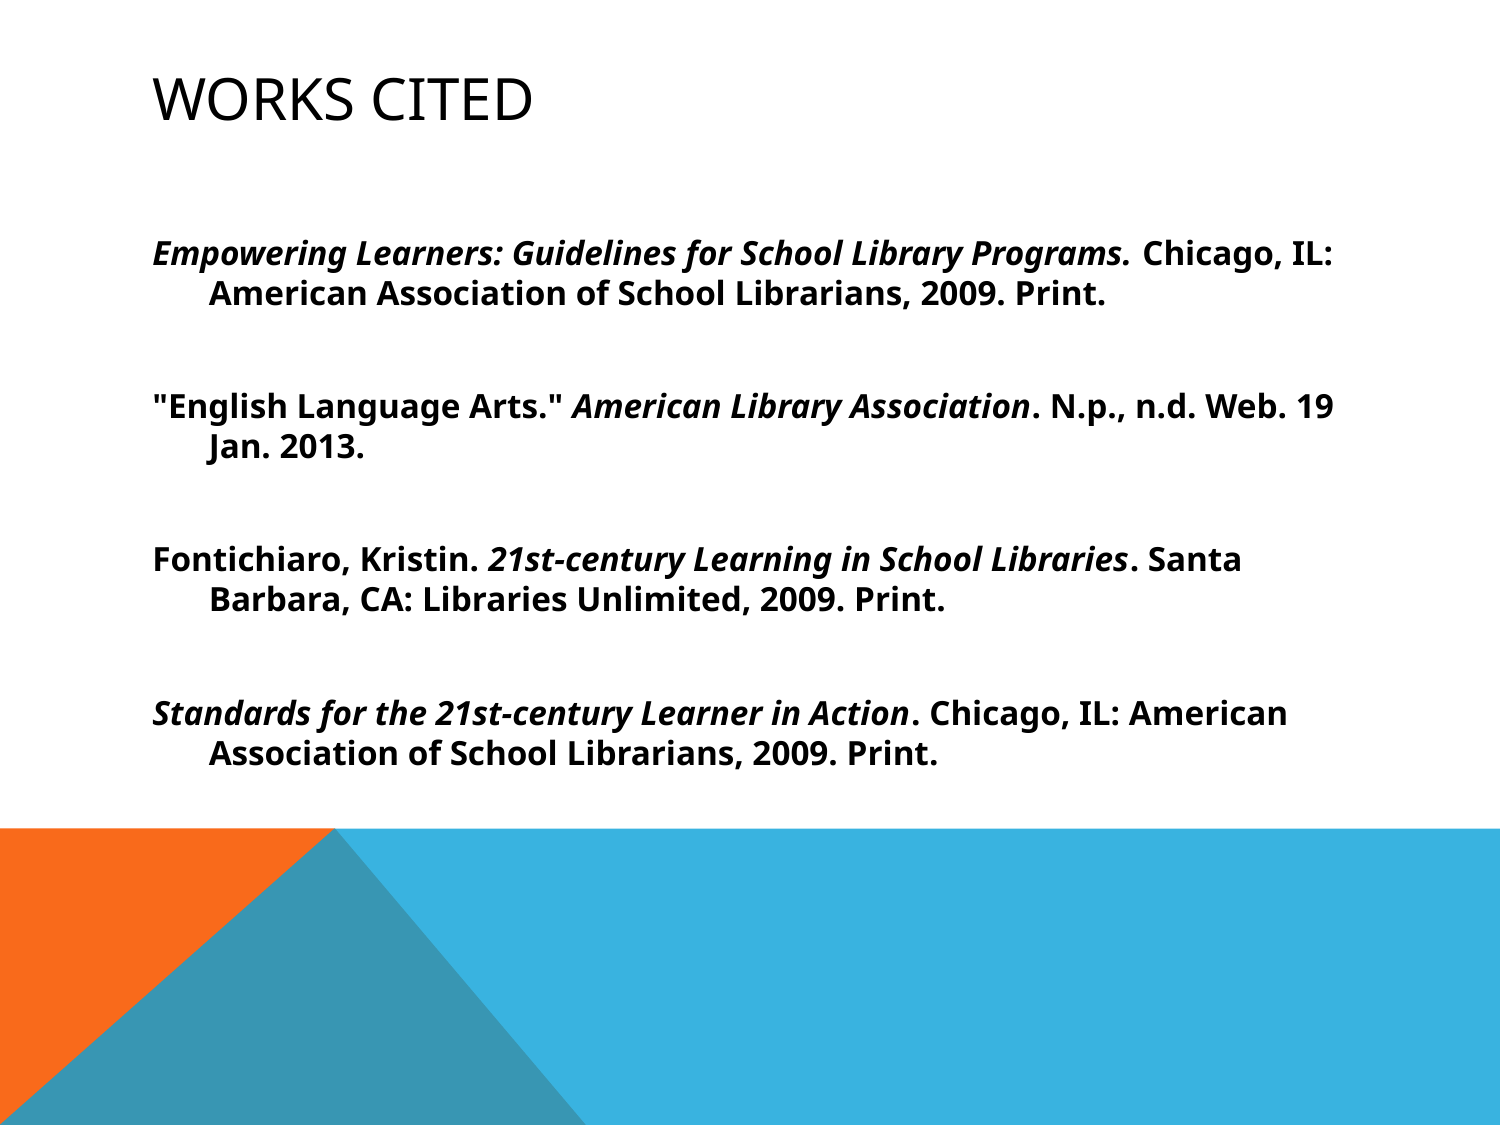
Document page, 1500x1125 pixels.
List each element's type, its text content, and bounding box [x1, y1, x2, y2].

title Works Cited [137, 87, 1372, 178]
list Empowering Learners: Guidelines for School Library Programs. Chicago, IL: American Association of School Librarians, 2009. Print. "English Language Arts." American Library Association. N.p., n.d. Web. 19 Jan. 2013. Fontichiaro, Kristin. 21st-century Learning in School Libraries. Santa Barbara, CA: Libraries Unlimited, 2009. Print. Standards for the 21st-century Learner in Action. Chicago, IL: American Association of School Librarians, 2009. Print. [137, 224, 1372, 813]
